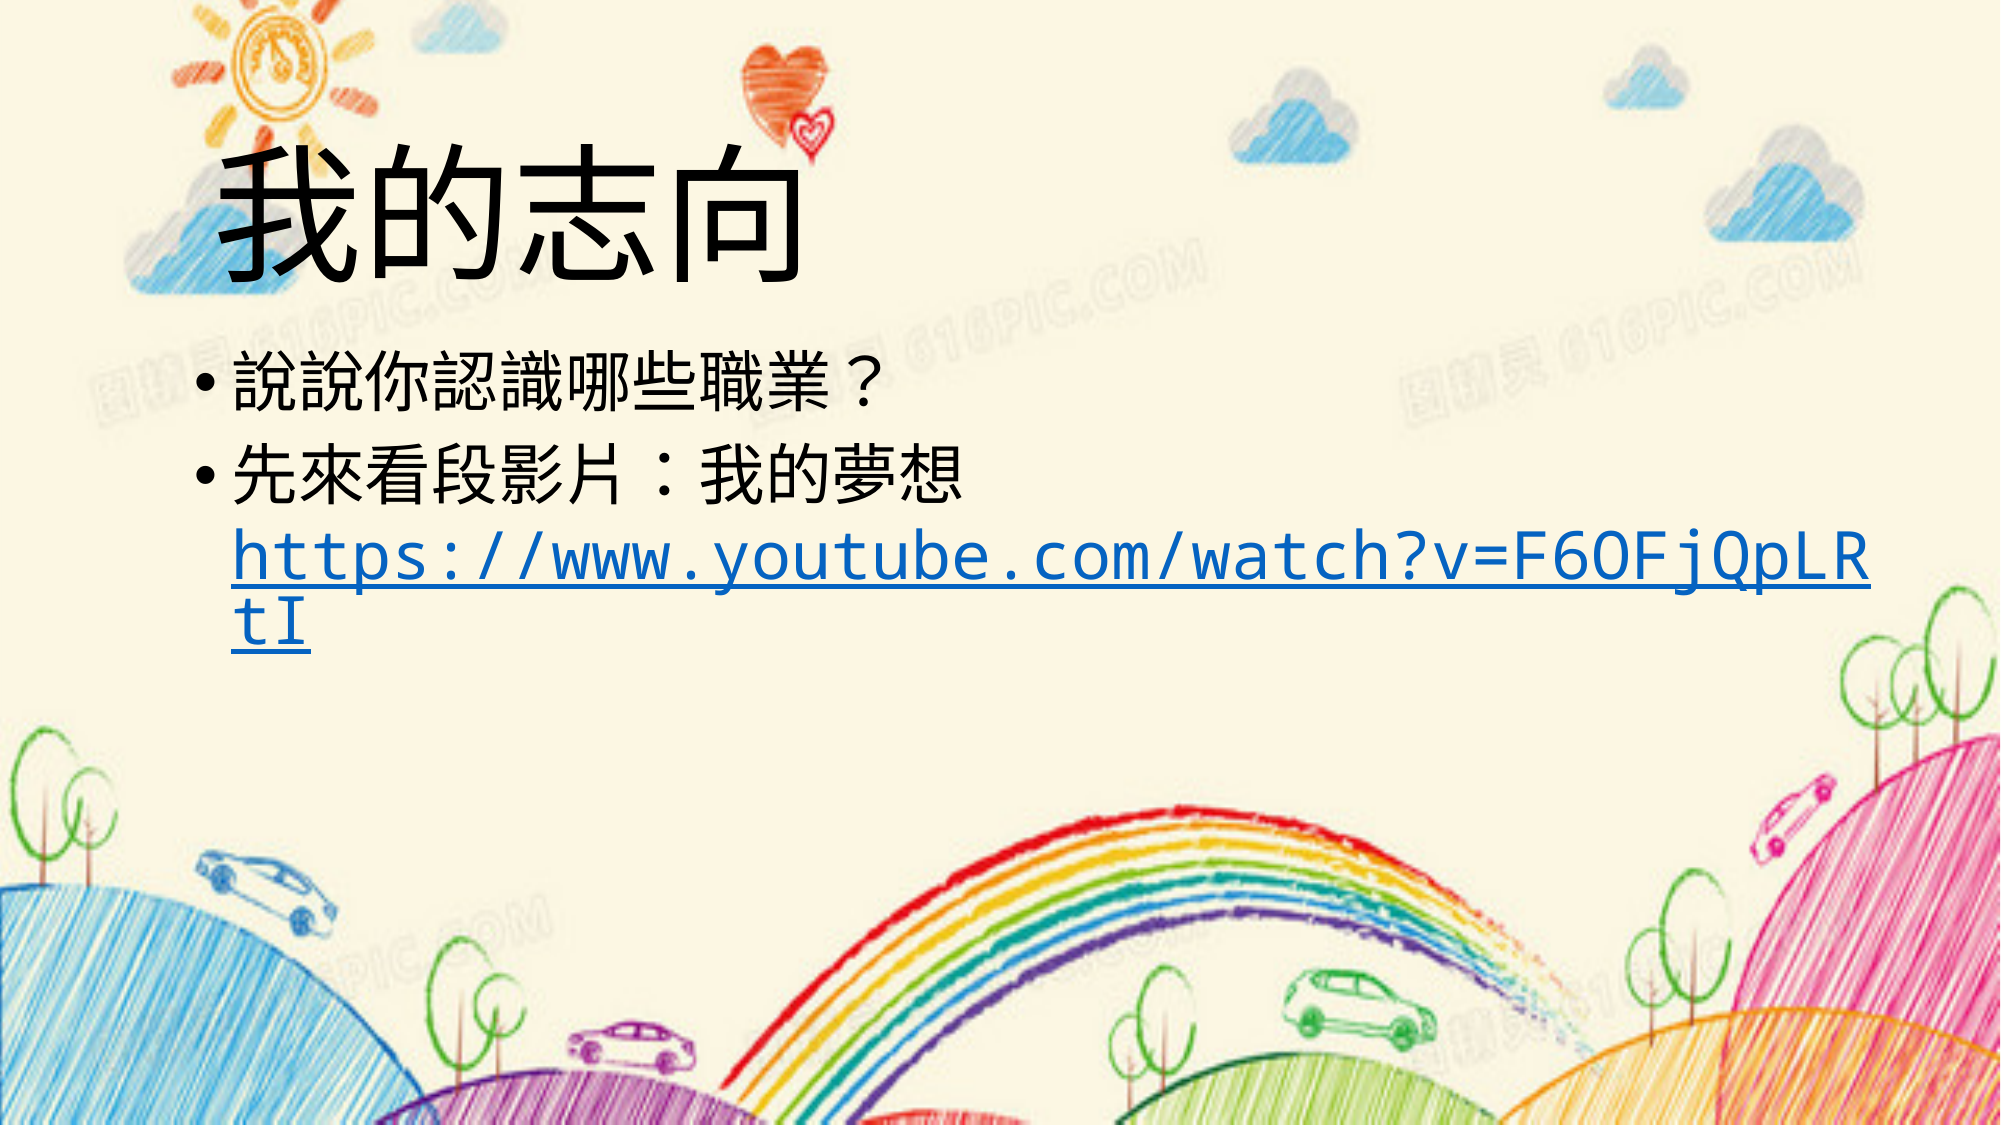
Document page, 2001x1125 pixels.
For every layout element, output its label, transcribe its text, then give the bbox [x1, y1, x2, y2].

list 說說你認識哪些職業？ 先來看段影片：我的夢想https://www.youtube.com/watch?v=F6OFjQpLRtI [179, 341, 1904, 1056]
title 我的志向 [197, 112, 1923, 331]
picture [249, 426, 1750, 699]
